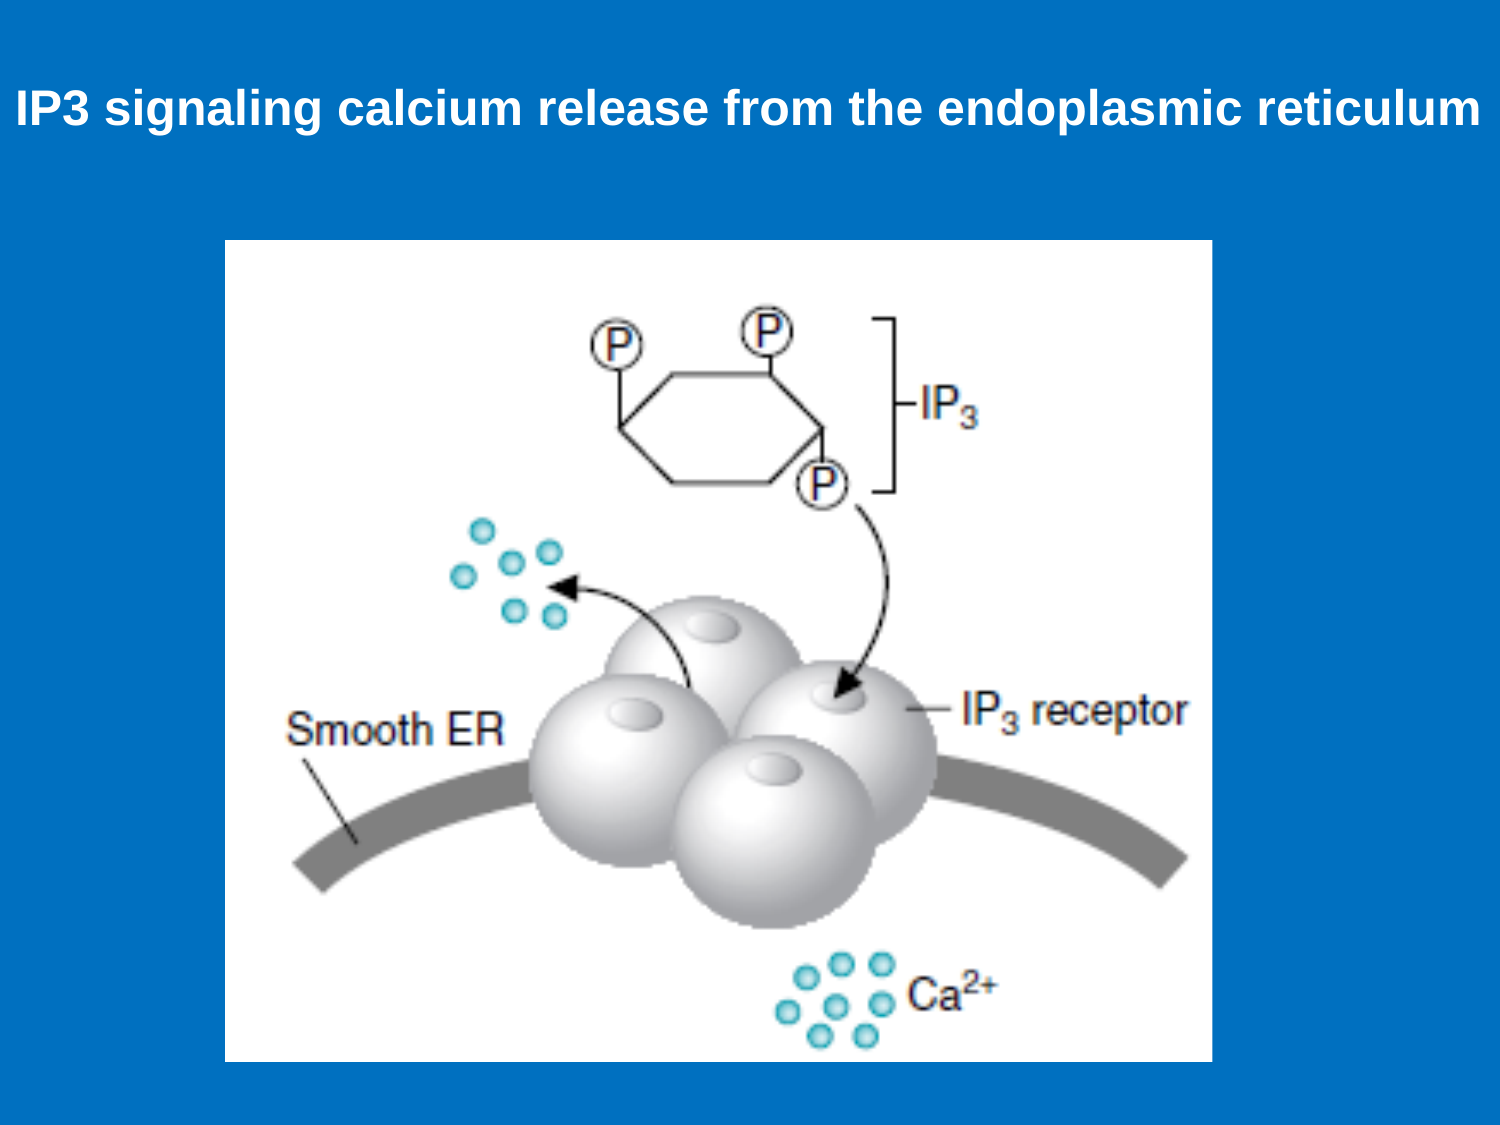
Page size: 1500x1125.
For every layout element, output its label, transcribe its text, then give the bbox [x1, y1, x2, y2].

title IP3 signaling calcium release from the endoplasmic reticulum [0, 3, 1500, 207]
picture [224, 240, 1213, 1062]
